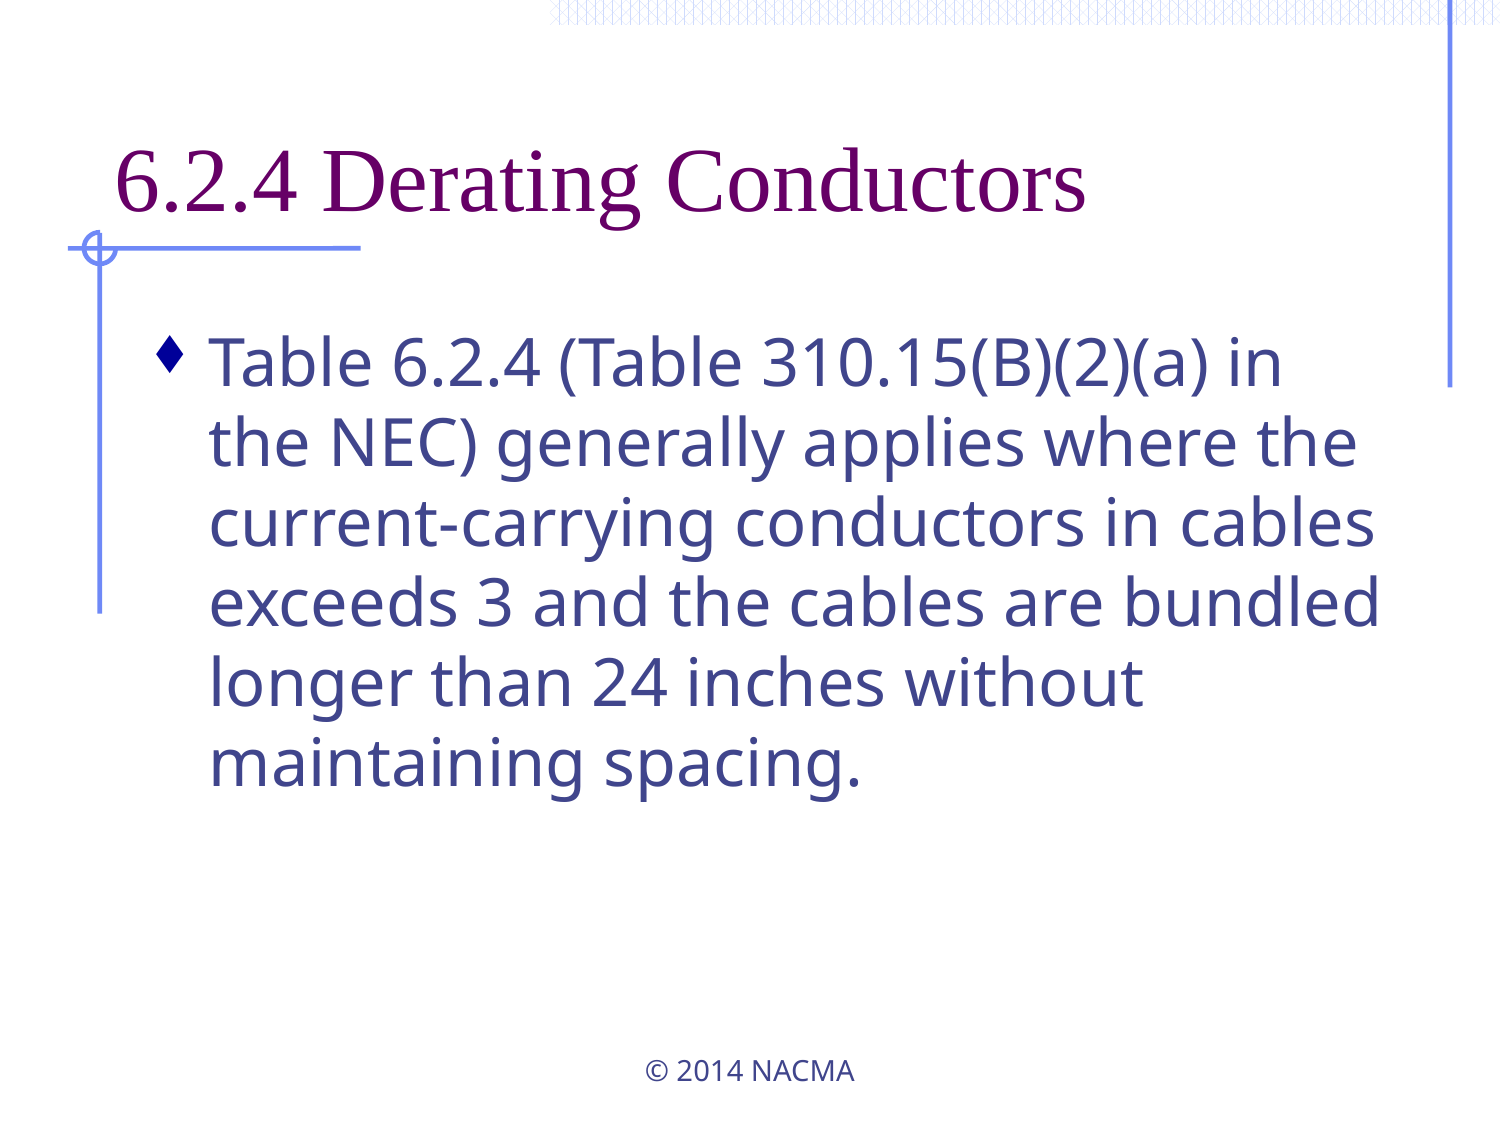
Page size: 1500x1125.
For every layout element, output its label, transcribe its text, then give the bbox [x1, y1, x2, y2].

title 6.2.4 Derating Conductors [99, 50, 1375, 238]
list Table 6.2.4 (Table 310.15(B)(2)(a) in the NEC) generally applies where the current-carrying conductors in cables exceeds 3 and the cables are bundled longer than 24 inches without maintaining spacing. [137, 312, 1413, 988]
footer © 2014 NACMA [512, 1025, 988, 1100]
